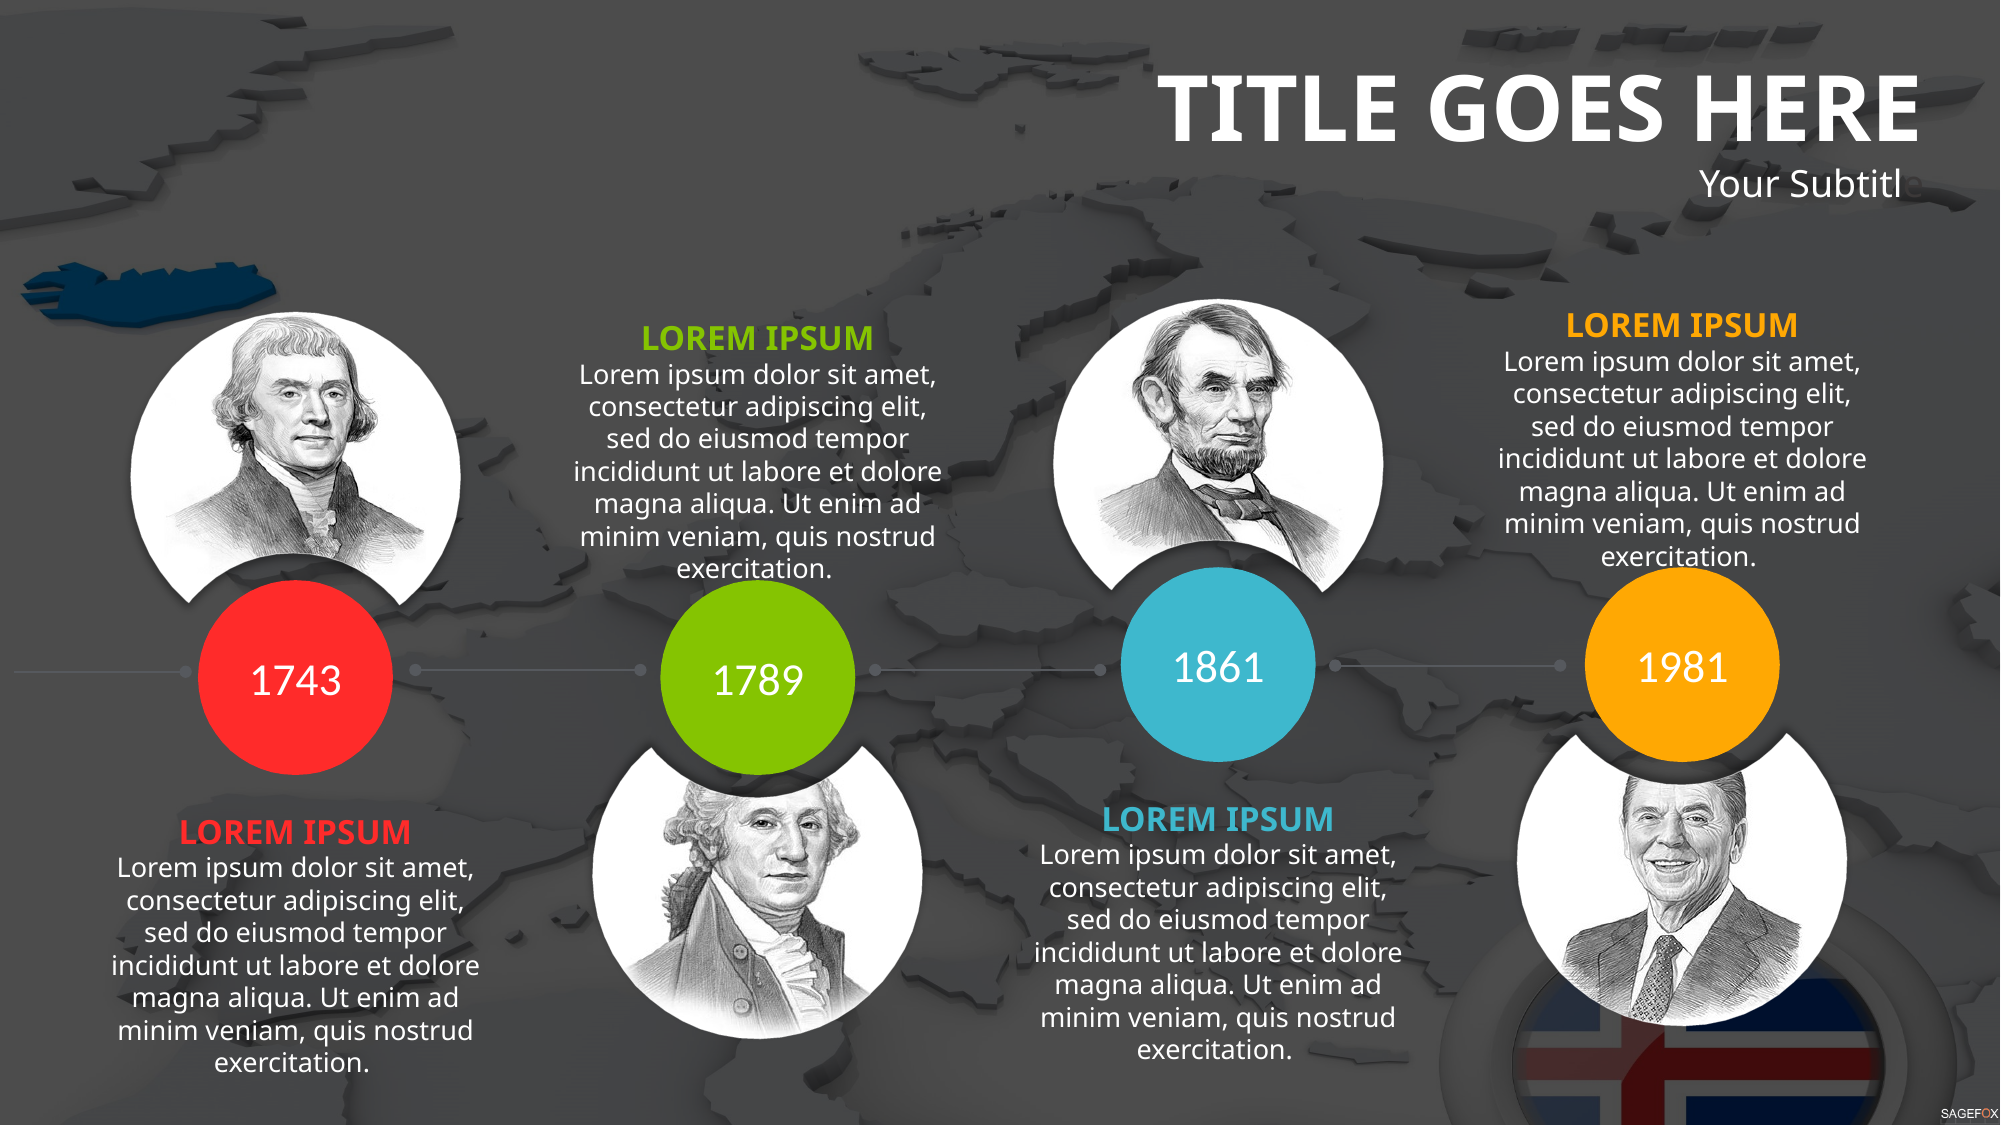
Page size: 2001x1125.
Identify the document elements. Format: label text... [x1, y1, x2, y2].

text_box LOREM IPSUM Lorem ipsum dolor sit amet, consectetur adipiscing elit, sed do eiusmod tempor incididunt ut labore et dolore magna aliqua. Ut enim ad minim veniam, quis nostrud exercitation. [555, 312, 961, 590]
text_box LOREM IPSUM Lorem ipsum dolor sit amet, consectetur adipiscing elit, sed do eiusmod tempor incididunt ut labore et dolore magna aliqua. Ut enim ad minim veniam, quis nostrud exercitation. [1479, 299, 1886, 577]
text_box 1789 [660, 590, 856, 775]
text_box LOREM IPSUM Lorem ipsum dolor sit amet, consectetur adipiscing elit, sed do eiusmod tempor incididunt ut labore et dolore magna aliqua. Ut enim ad minim veniam, quis nostrud exercitation. [1015, 792, 1421, 1071]
picture [0, 0, 2001, 1125]
text_box [1517, 733, 1847, 1026]
text_box LOREM IPSUM Lorem ipsum dolor sit amet, consectetur adipiscing elit, sed do eiusmod tempor incididunt ut labore et dolore magna aliqua. Ut enim ad minim veniam, quis nostrud exercitation. [92, 805, 499, 1084]
text_box [130, 312, 461, 605]
text_box 1861 [1120, 567, 1316, 763]
text_box 1981 [1584, 577, 1780, 763]
text_box TITLE GOES HERE Your Subtitle [1035, 42, 1939, 212]
text_box [1053, 299, 1384, 592]
text_box 1743 [197, 580, 393, 775]
text_box [592, 746, 923, 1039]
